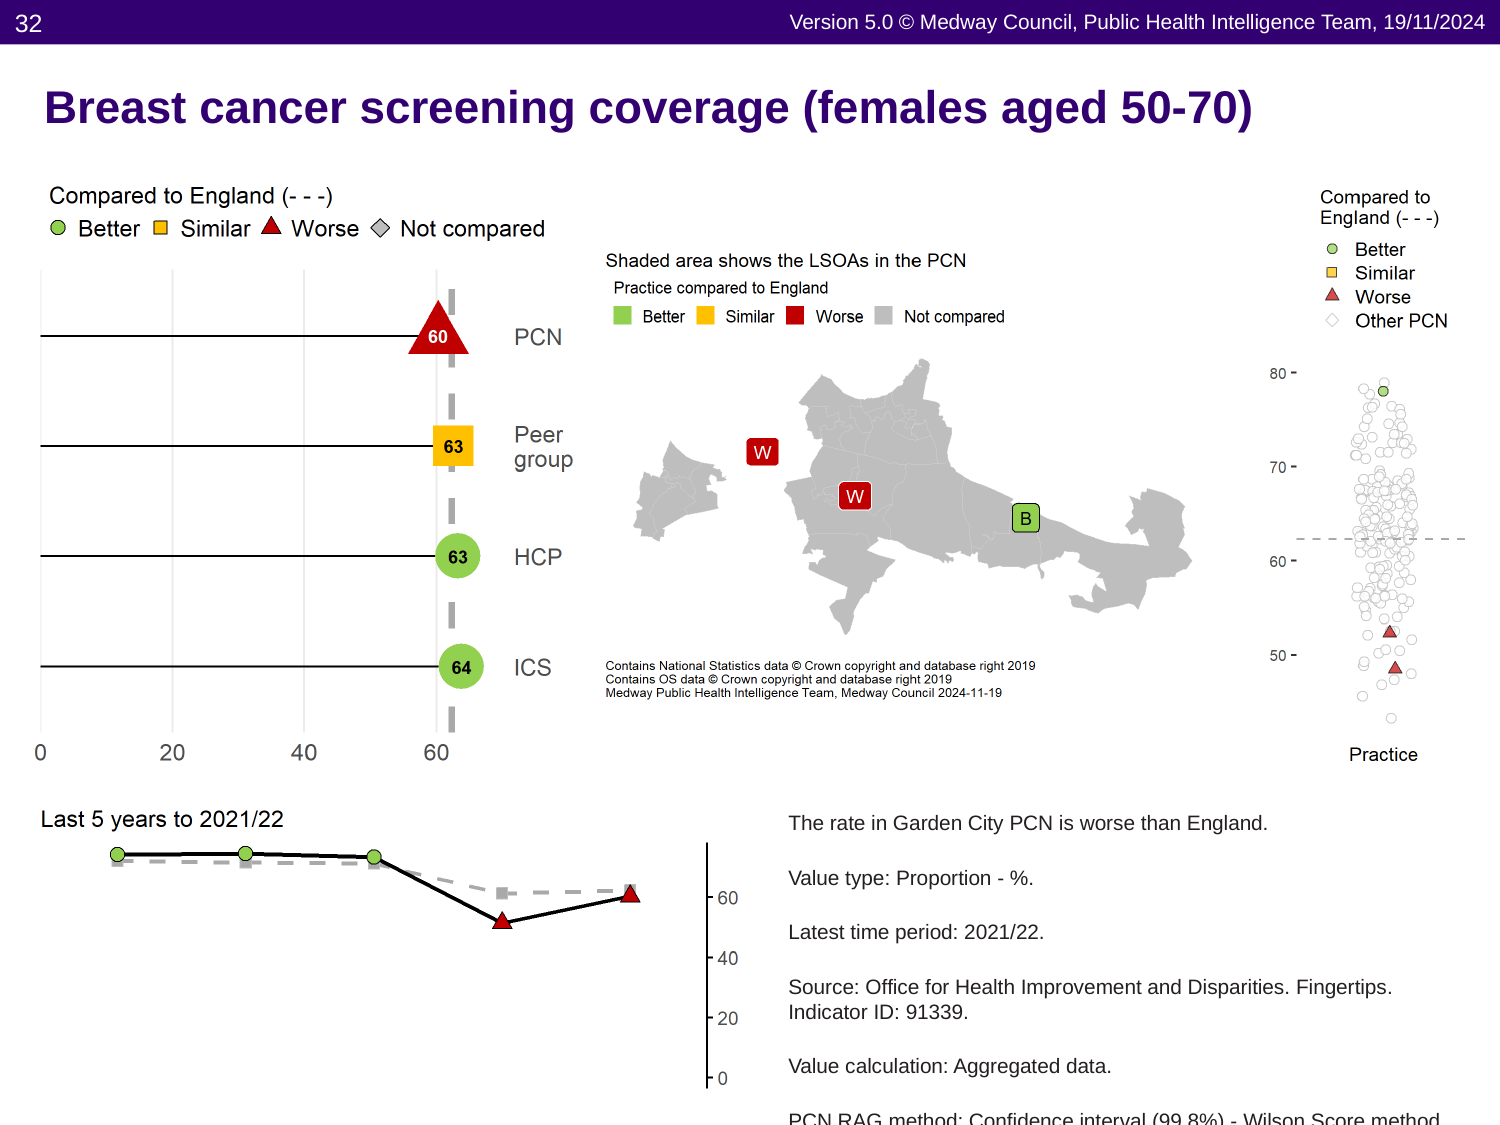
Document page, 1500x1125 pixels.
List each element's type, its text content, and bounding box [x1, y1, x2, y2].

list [29, 164, 585, 776]
list Version 5.0 © Medway Council, Public Health Intelligence Team, 19/11/2024 [419, 0, 1500, 43]
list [29, 798, 751, 1107]
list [1233, 164, 1483, 776]
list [605, 164, 1221, 776]
list The rate in Garden City PCN is worse than England. Value type: Proportion - %. Latest time period: 2021/22. Source: Office for Health Improvement and Disparities. Fingertips. Indicator ID: 91339. Value calculation: Aggregated data. PCN RAG method: Confidence interval (99.8%) - Wilson Score method. Small area type: Practice. [773, 802, 1483, 1106]
list 32 [0, 0, 95, 95]
title Breast cancer screening coverage (females aged 50-70) [29, 70, 1471, 138]
